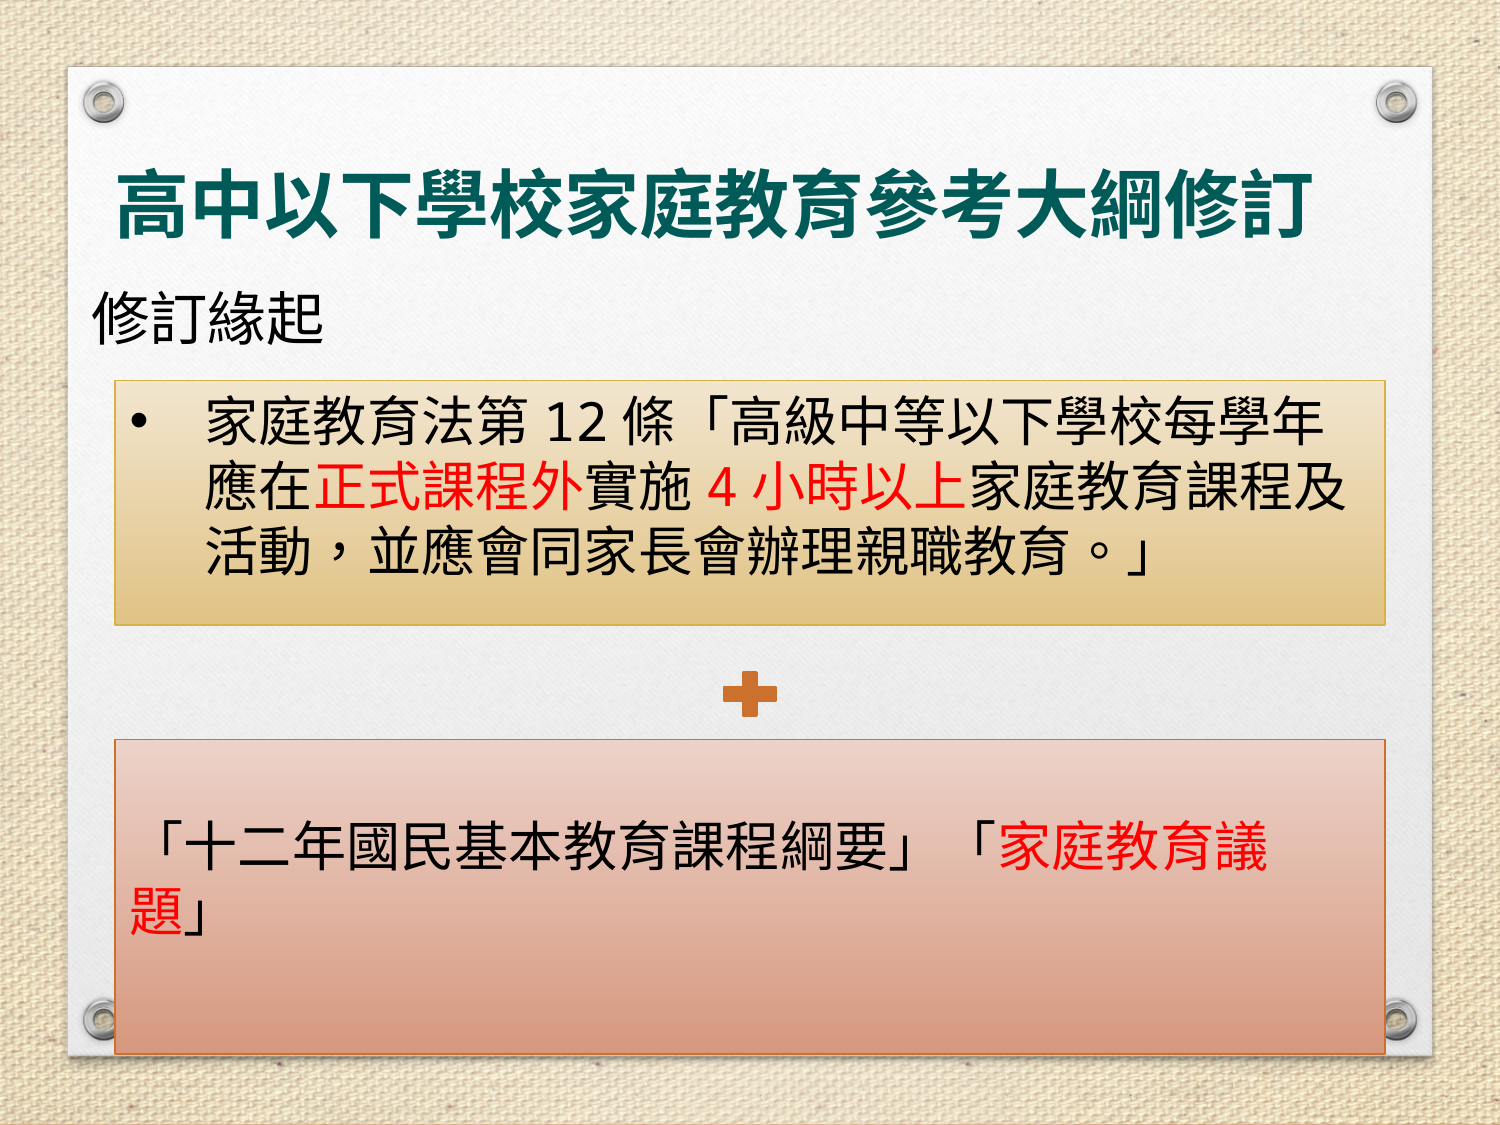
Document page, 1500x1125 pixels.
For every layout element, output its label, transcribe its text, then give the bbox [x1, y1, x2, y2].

text_box 修訂緣起 [76, 275, 426, 360]
text_box 「十二年國民基本教育課程綱要」「家庭教育議題」 [114, 739, 1386, 1055]
text_box [723, 671, 777, 717]
text_box 家庭教育法第12條「高級中等以下學校每學年應在正式課程外實施4小時以上家庭教育課程及活動，並應會同家長會辦理親職教育。」 [114, 380, 1386, 626]
text_box 高中以下學校家庭教育參考大綱修訂 [0, 150, 1474, 255]
picture [0, 0, 1500, 1125]
